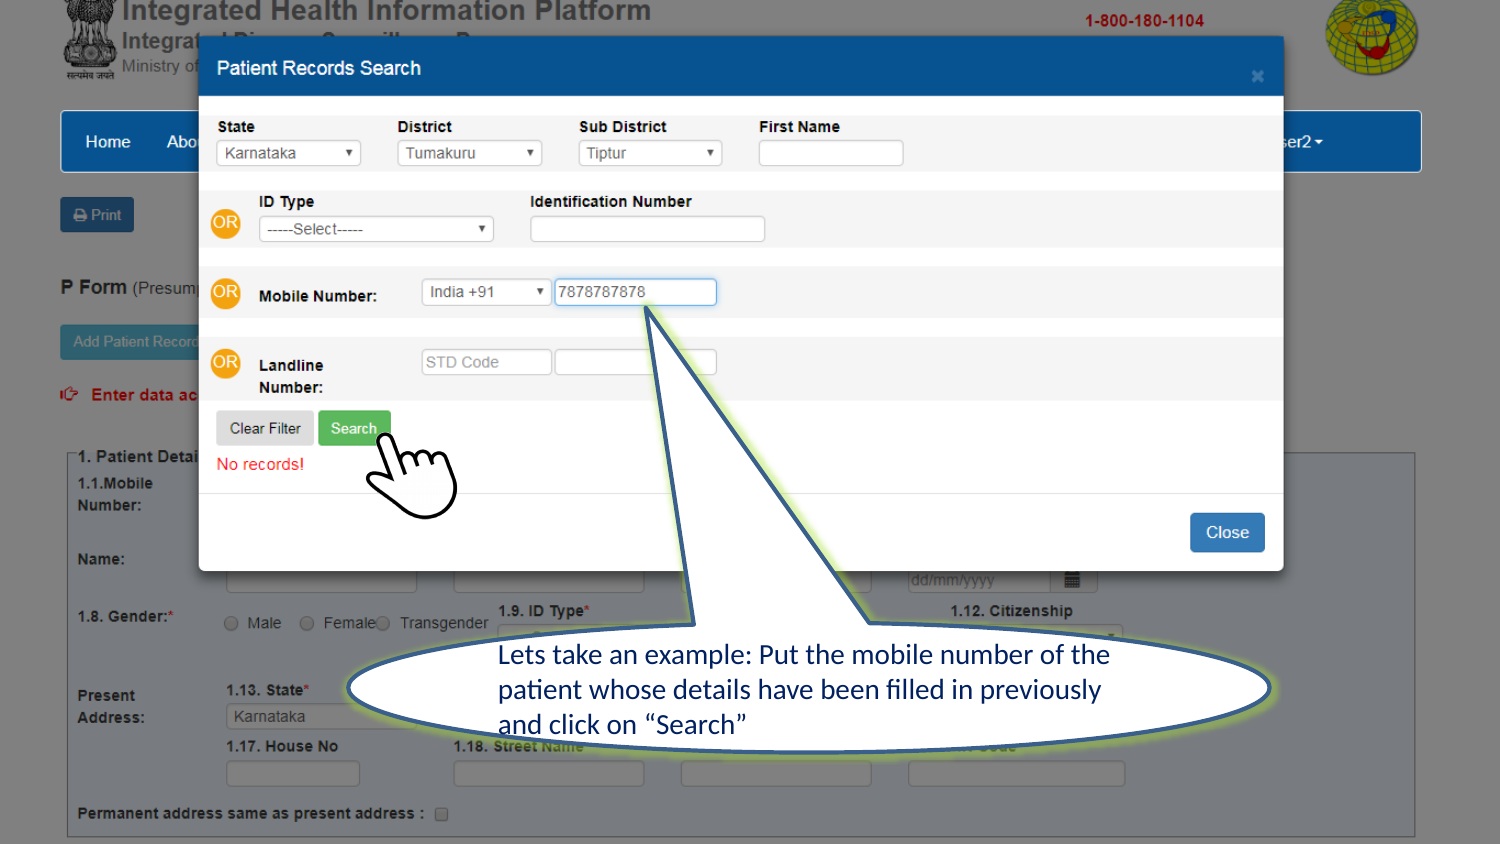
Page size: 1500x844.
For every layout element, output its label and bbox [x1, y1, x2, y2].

picture [351, 409, 465, 523]
list [0, 0, 1500, 844]
